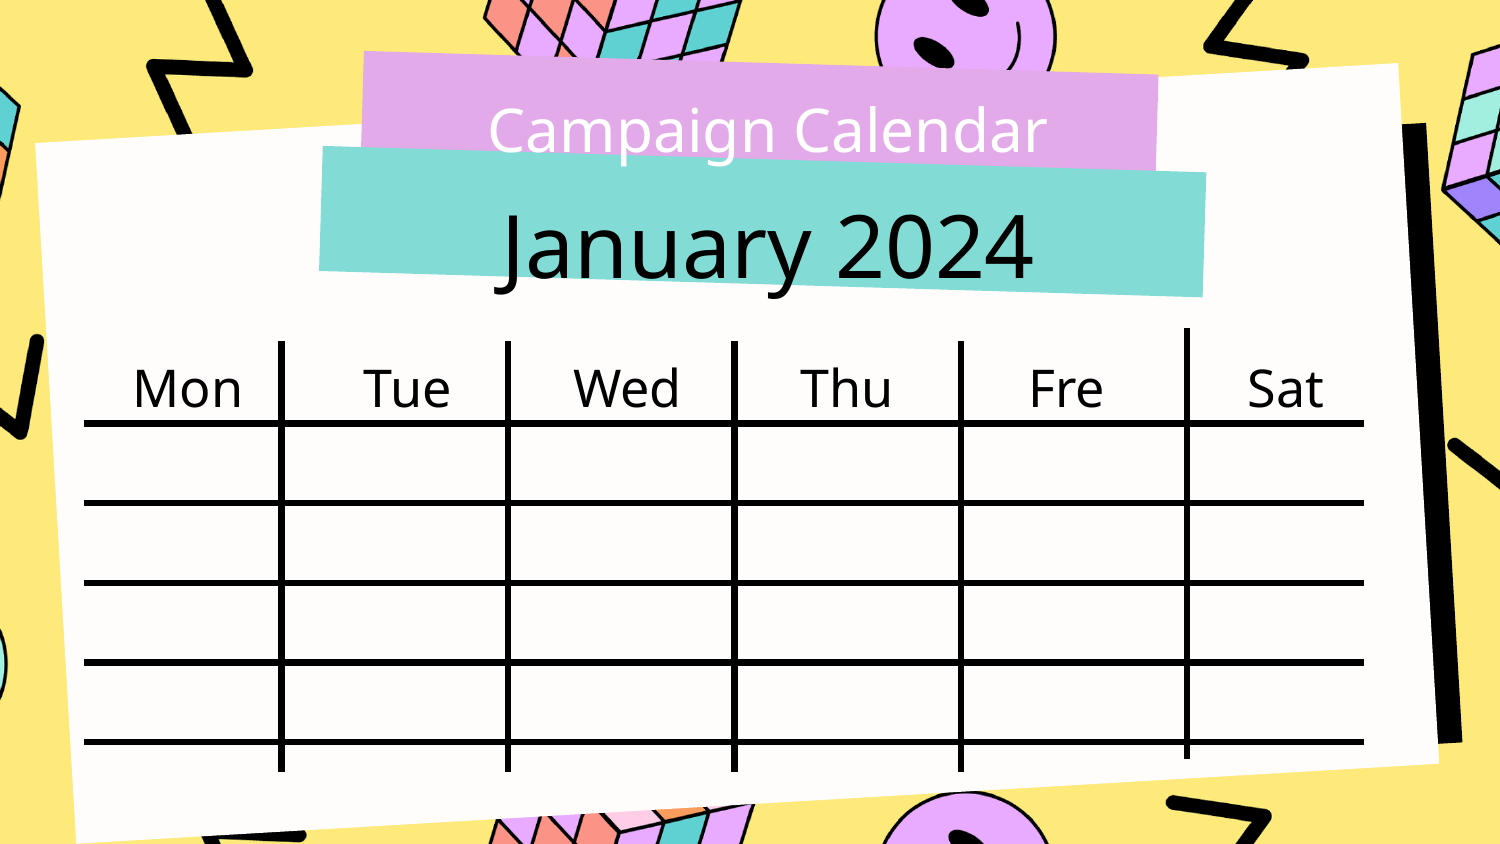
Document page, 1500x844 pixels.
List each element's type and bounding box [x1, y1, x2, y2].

text_box [1191, 432, 1201, 502]
text_box [357, 42, 1153, 137]
text_box [0, 0, 1500, 844]
text_box [965, 432, 1182, 502]
text_box [512, 512, 730, 582]
text_box [965, 512, 1182, 582]
text_box [1424, 132, 1446, 793]
text_box [512, 432, 730, 502]
text_box [316, 512, 503, 582]
text_box [738, 512, 956, 582]
text_box [53, 72, 1420, 805]
text_box [738, 432, 956, 502]
text_box [316, 138, 1201, 422]
text_box [1191, 512, 1201, 582]
text_box [316, 432, 503, 502]
